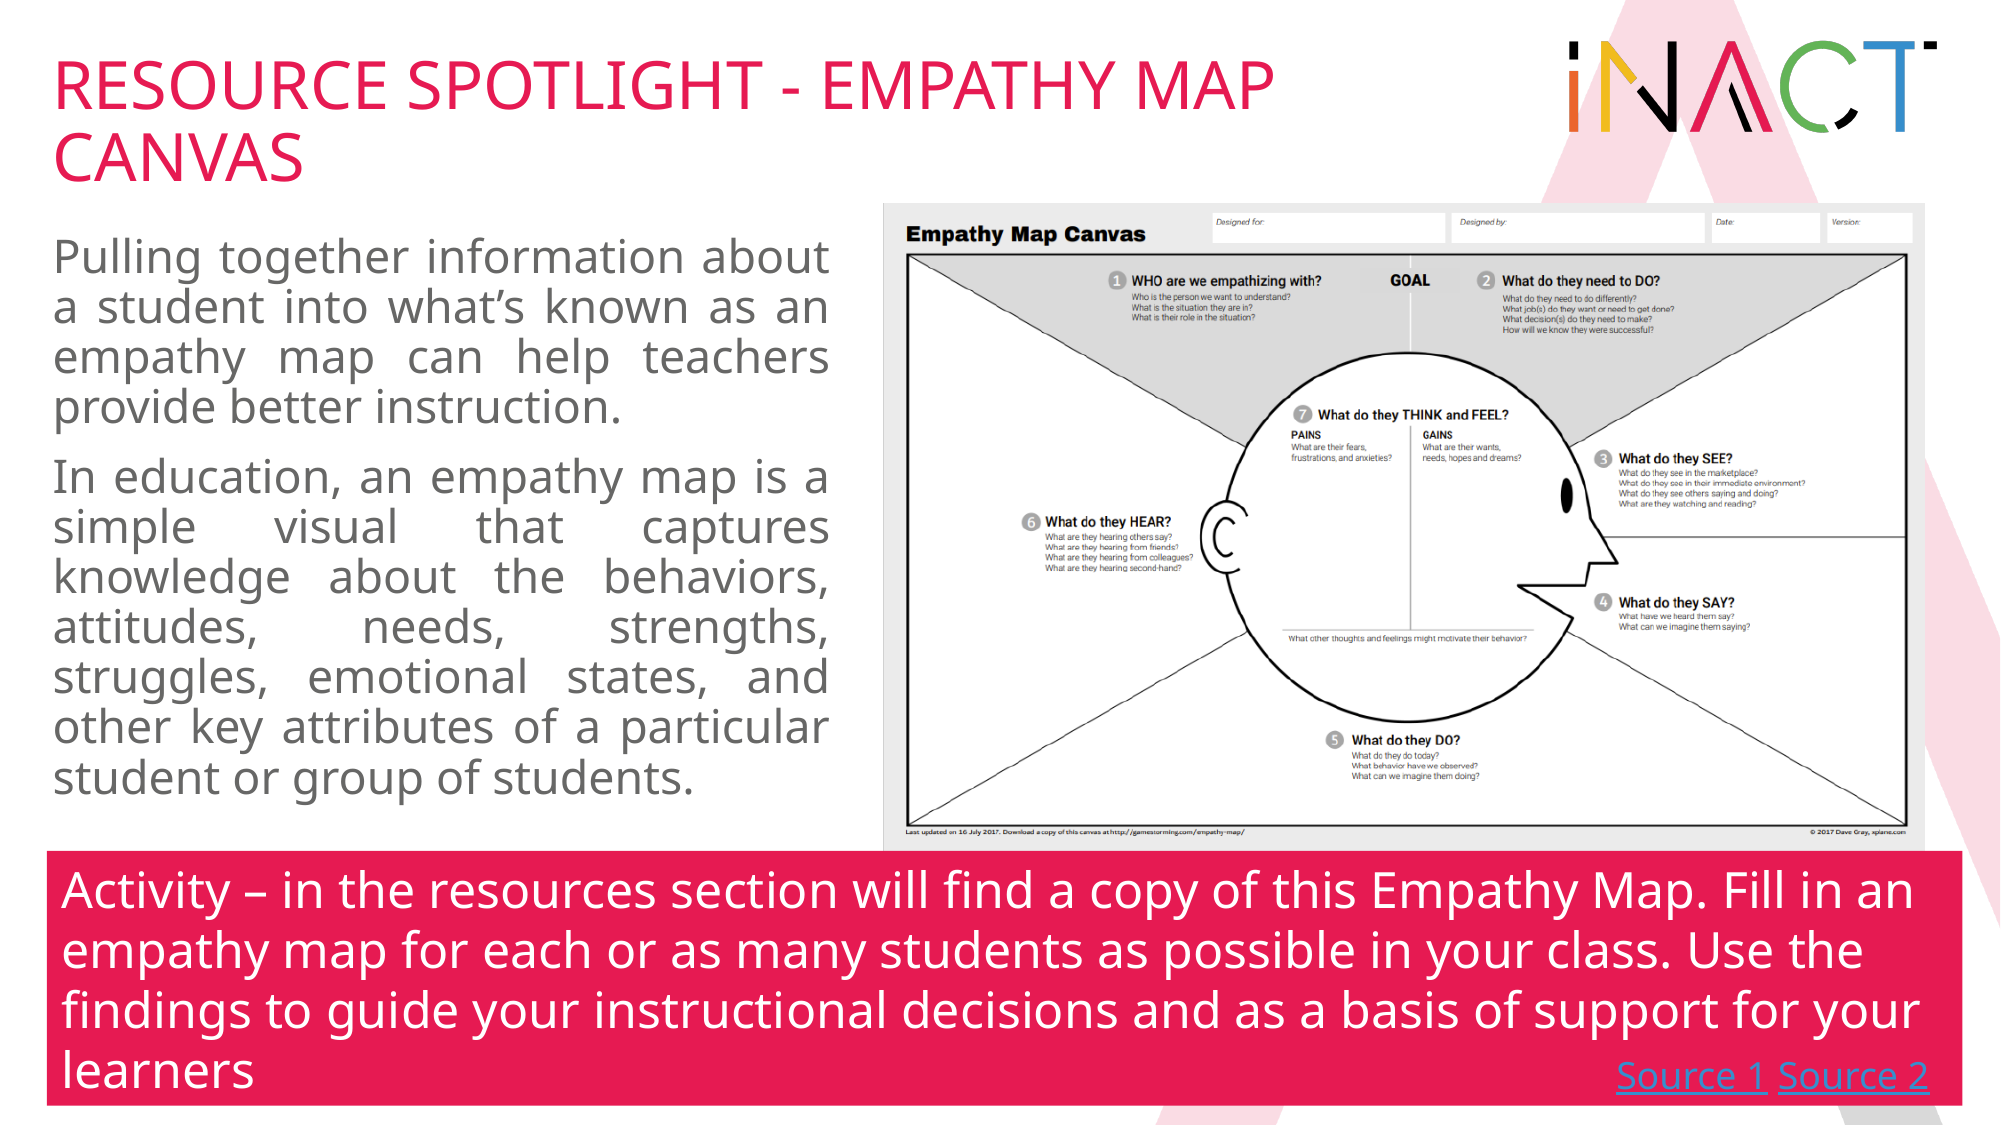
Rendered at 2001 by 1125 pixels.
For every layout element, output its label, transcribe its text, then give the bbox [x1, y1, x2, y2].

text_box Source 1 Source 2 [1601, 1044, 2000, 1111]
list Pulling together information about a student into what’s known as an empathy map can help teachers provide better instruction. In education, an empathy map is a simple visual that captures knowledge about the behaviors, attitudes, needs, strengths, struggles, emotional states, and other key attributes of a particular student or group of students. [37, 225, 846, 851]
title RESOURCE SPOTLIGHT - EMPATHY MAP CANVAS [37, 0, 1481, 204]
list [883, 203, 1925, 875]
text_box Activity – in the resources section will find a copy of this Empathy Map. Fill in an empathy map for each or as many students as possible in your class. Use the findings to guide your instructional decisions and as a basis of support for your learners [46, 850, 1963, 1106]
picture [1148, 0, 2001, 1125]
